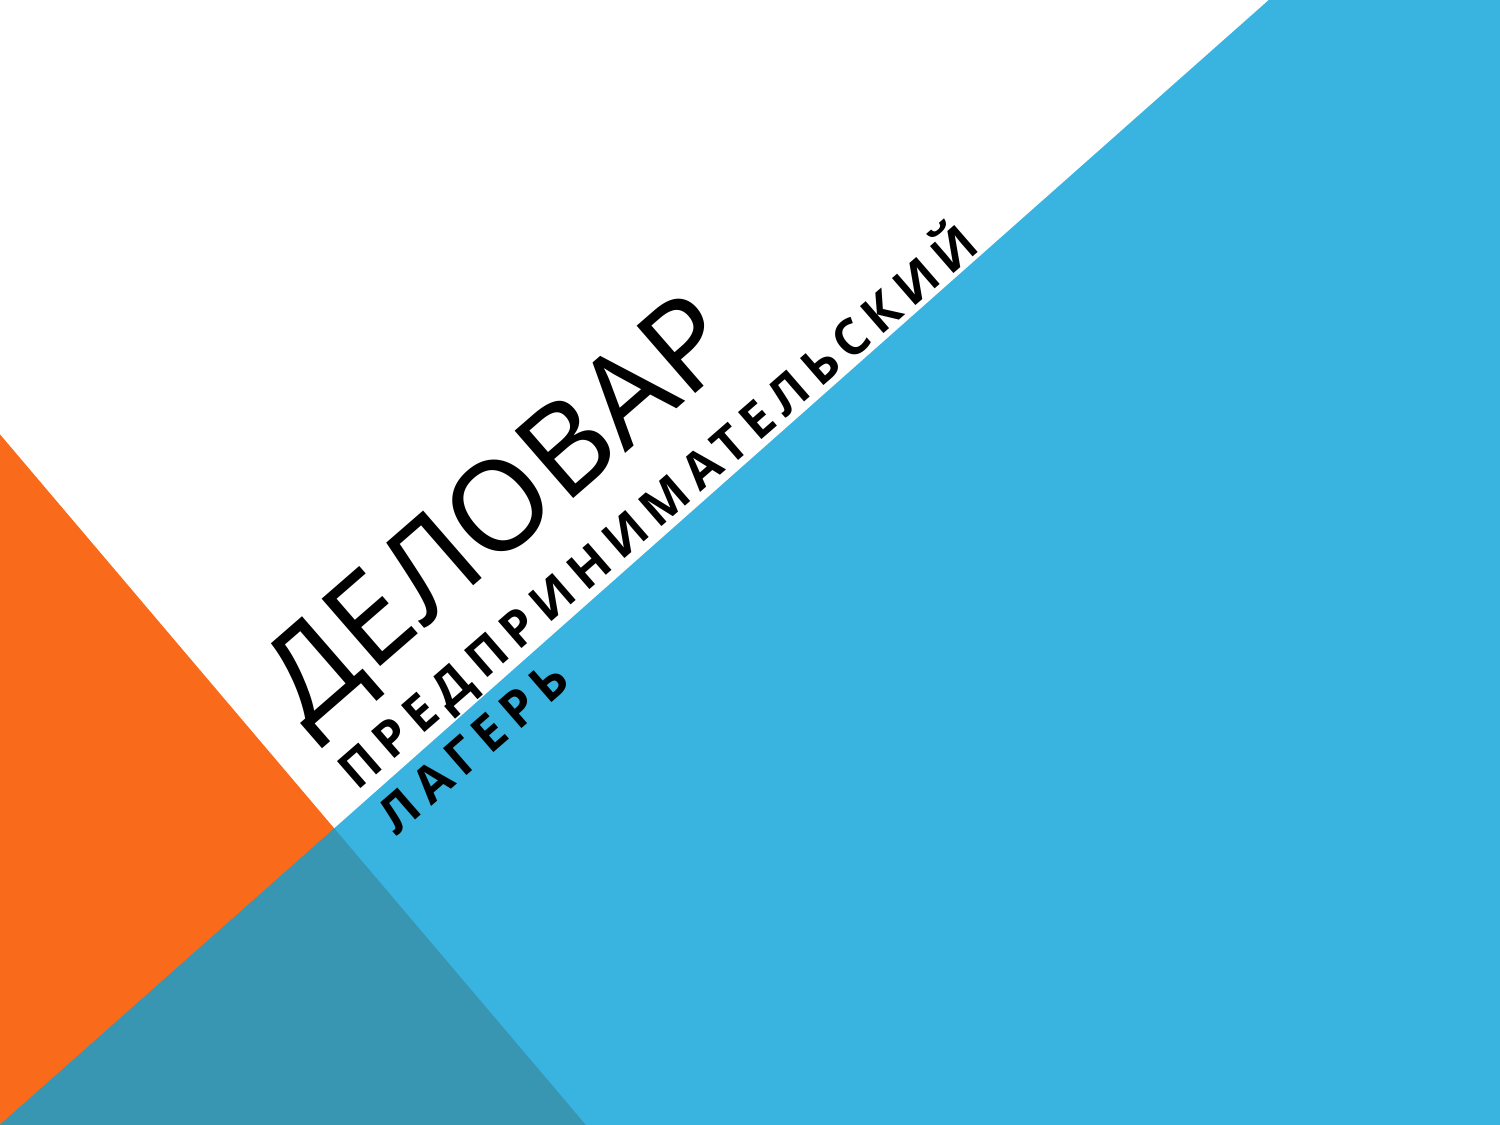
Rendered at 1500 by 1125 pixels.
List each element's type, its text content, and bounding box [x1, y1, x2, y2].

title ДЕЛОВАР [182, 4, 1012, 761]
subtitle Предпринимательский лагерь [312, 61, 1154, 804]
